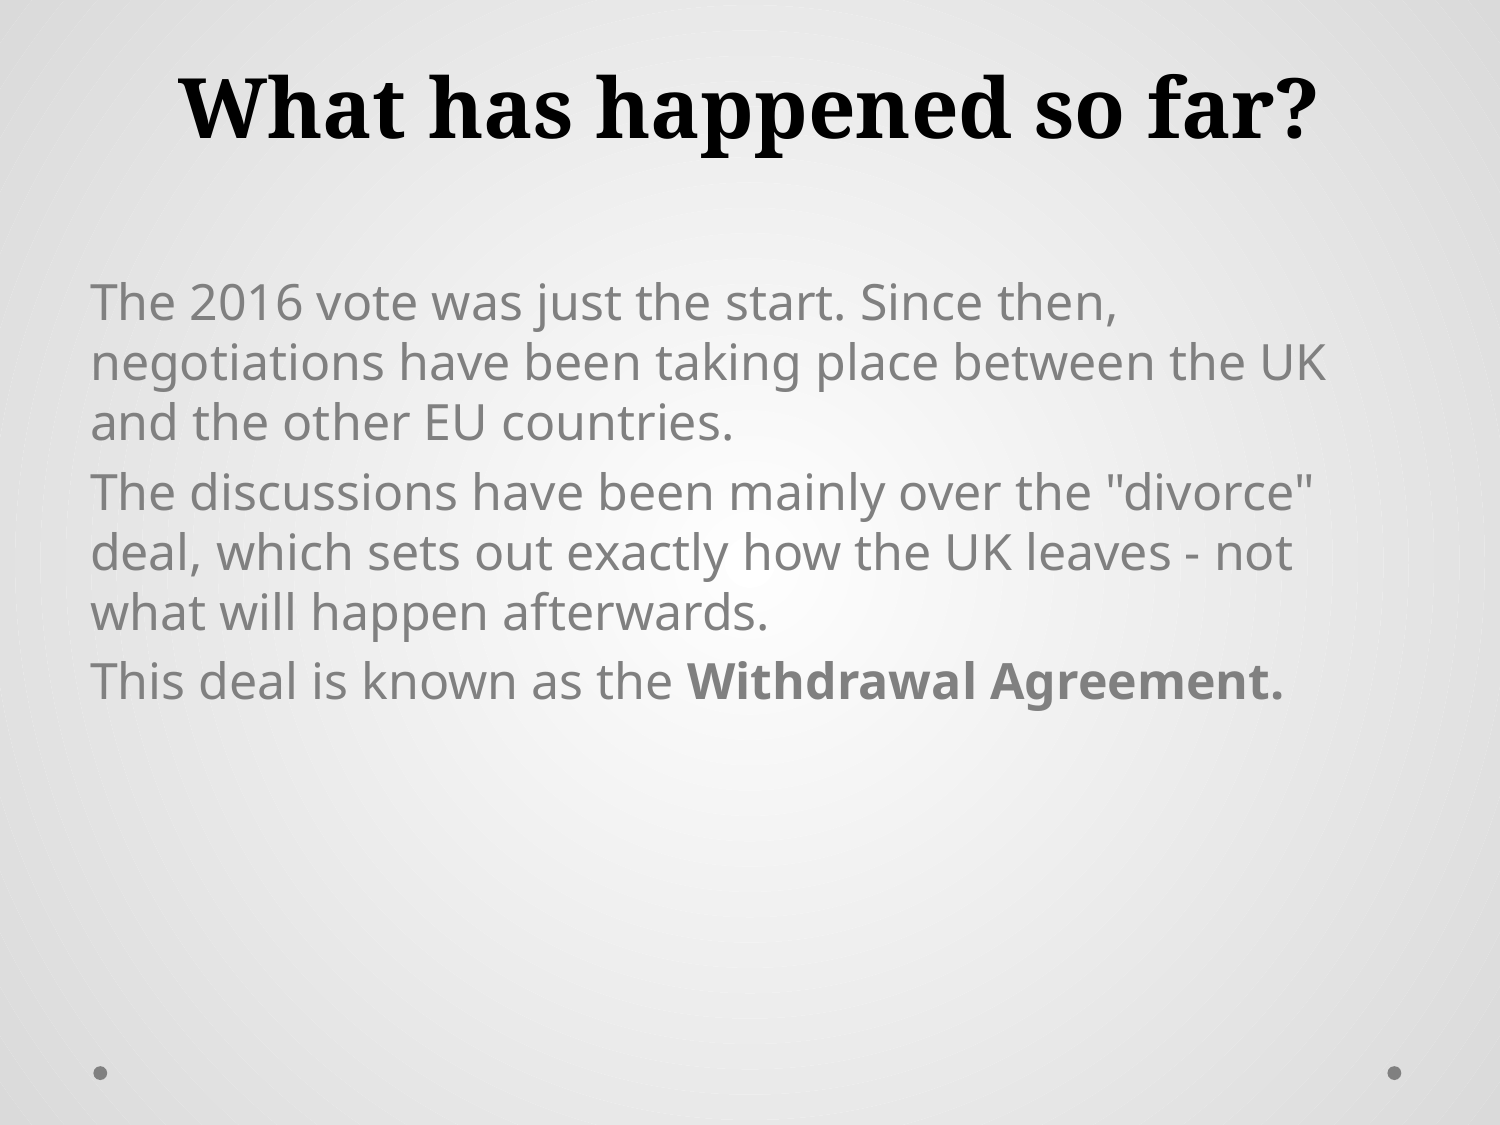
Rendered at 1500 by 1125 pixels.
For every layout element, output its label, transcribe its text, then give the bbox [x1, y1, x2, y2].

list The 2016 vote was just the start. Since then, negotiations have been taking place between the UK and the other EU countries. The discussions have been mainly over the "divorce" deal, which sets out exactly how the UK leaves - not what will happen afterwards. This deal is known as the Withdrawal Agreement. [75, 262, 1425, 1005]
title What has happened so far? [75, 0, 1425, 262]
